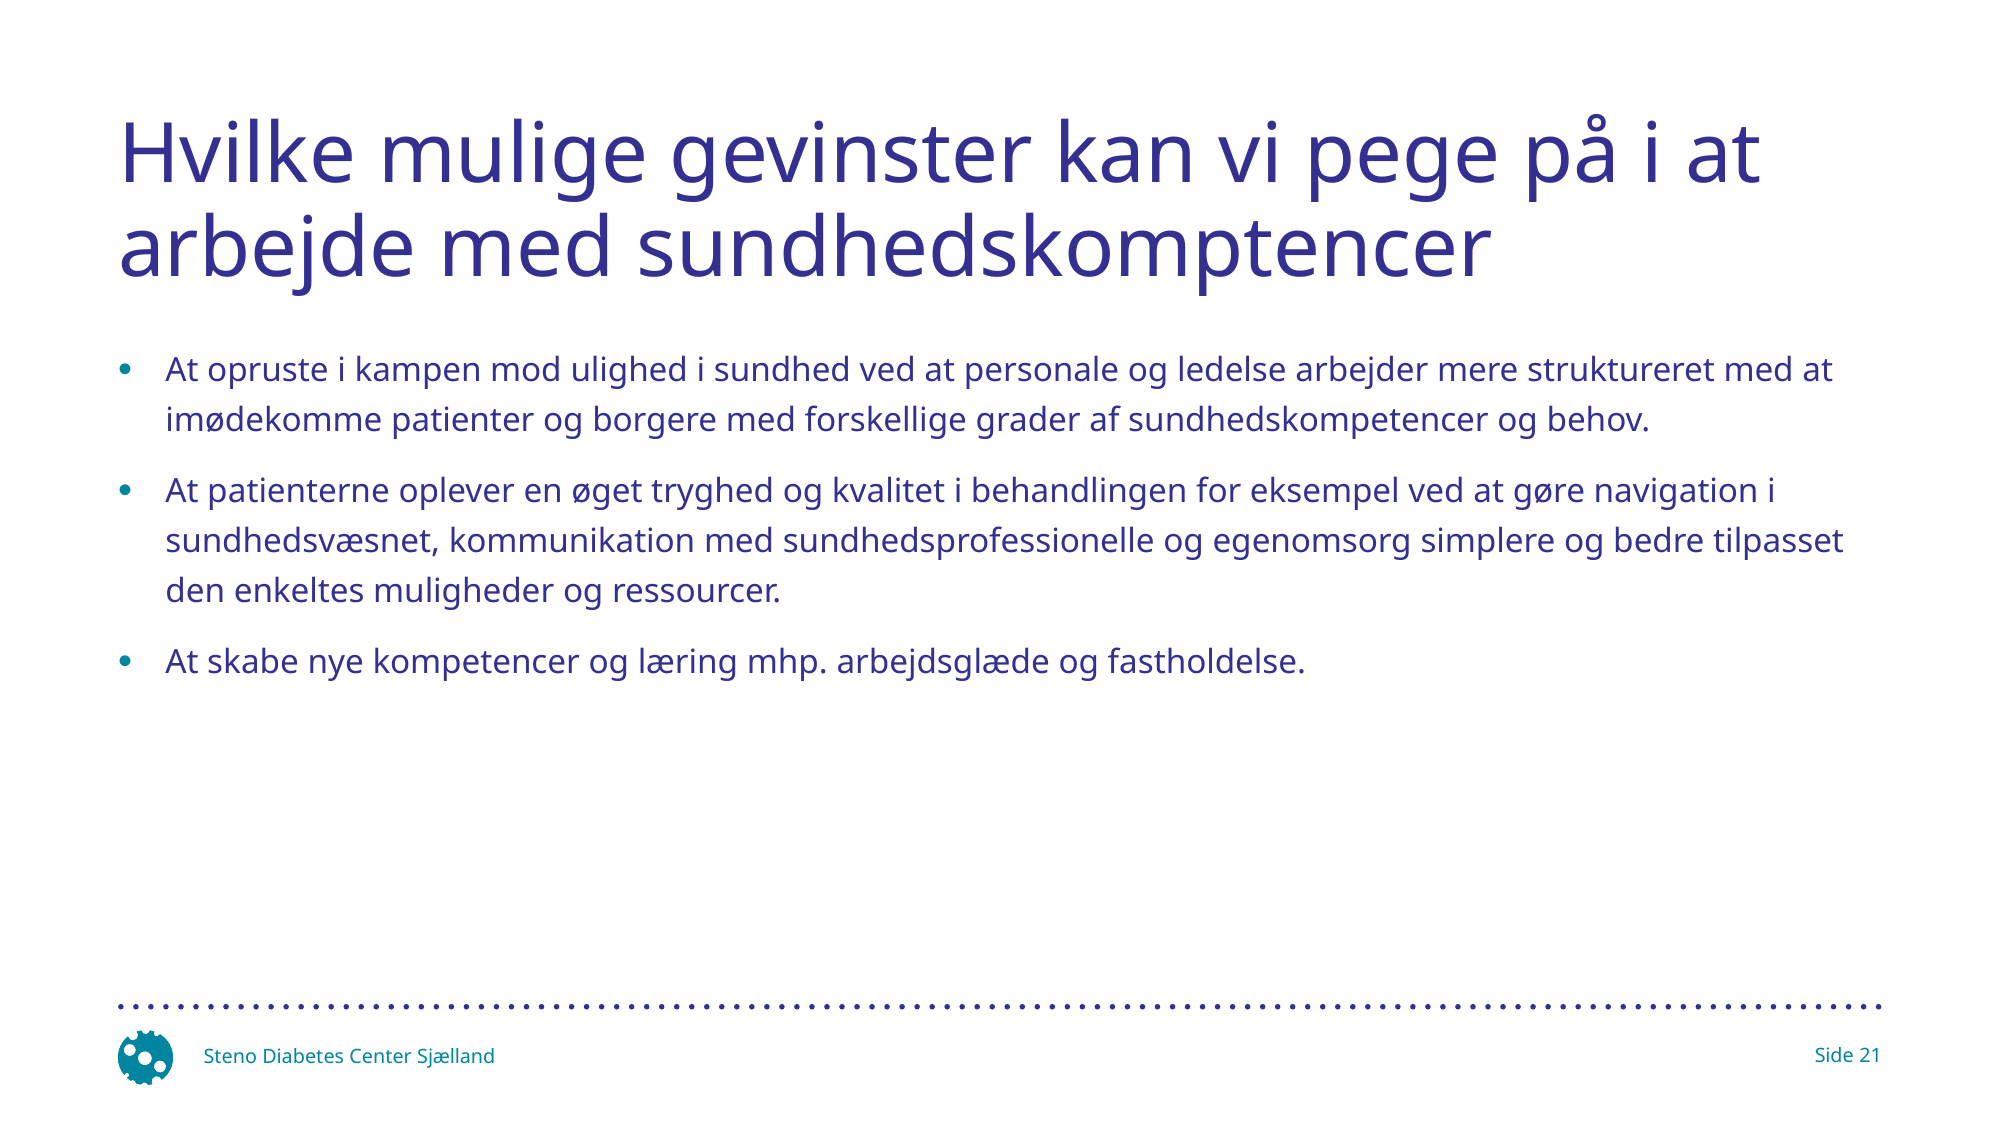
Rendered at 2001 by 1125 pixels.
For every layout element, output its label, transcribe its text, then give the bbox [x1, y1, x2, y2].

footer Steno Diabetes Center Sjælland [203, 1042, 1031, 1073]
list At opruste i kampen mod ulighed i sundhed ved at personale og ledelse arbejder mere struktureret med at imødekomme patienter og borgere med forskellige grader af sundhedskompetencer og behov. At patienterne oplever en øget tryghed og kvalitet i behandlingen for eksempel ved at gøre navigation i sundhedsvæsnet, kommunikation med sundhedsprofessionelle og egenomsorg simplere og bedre tilpasset den enkeltes muligheder og ressourcer. At skabe nye kompetencer og læring mhp. arbejdsglæde og fastholdelse. [118, 338, 1882, 959]
slide_number Side 21 [1716, 1042, 1882, 1073]
title Hvilke mulige gevinster kan vi pege på i at arbejde med sundhedskomptencer [118, 105, 1882, 324]
